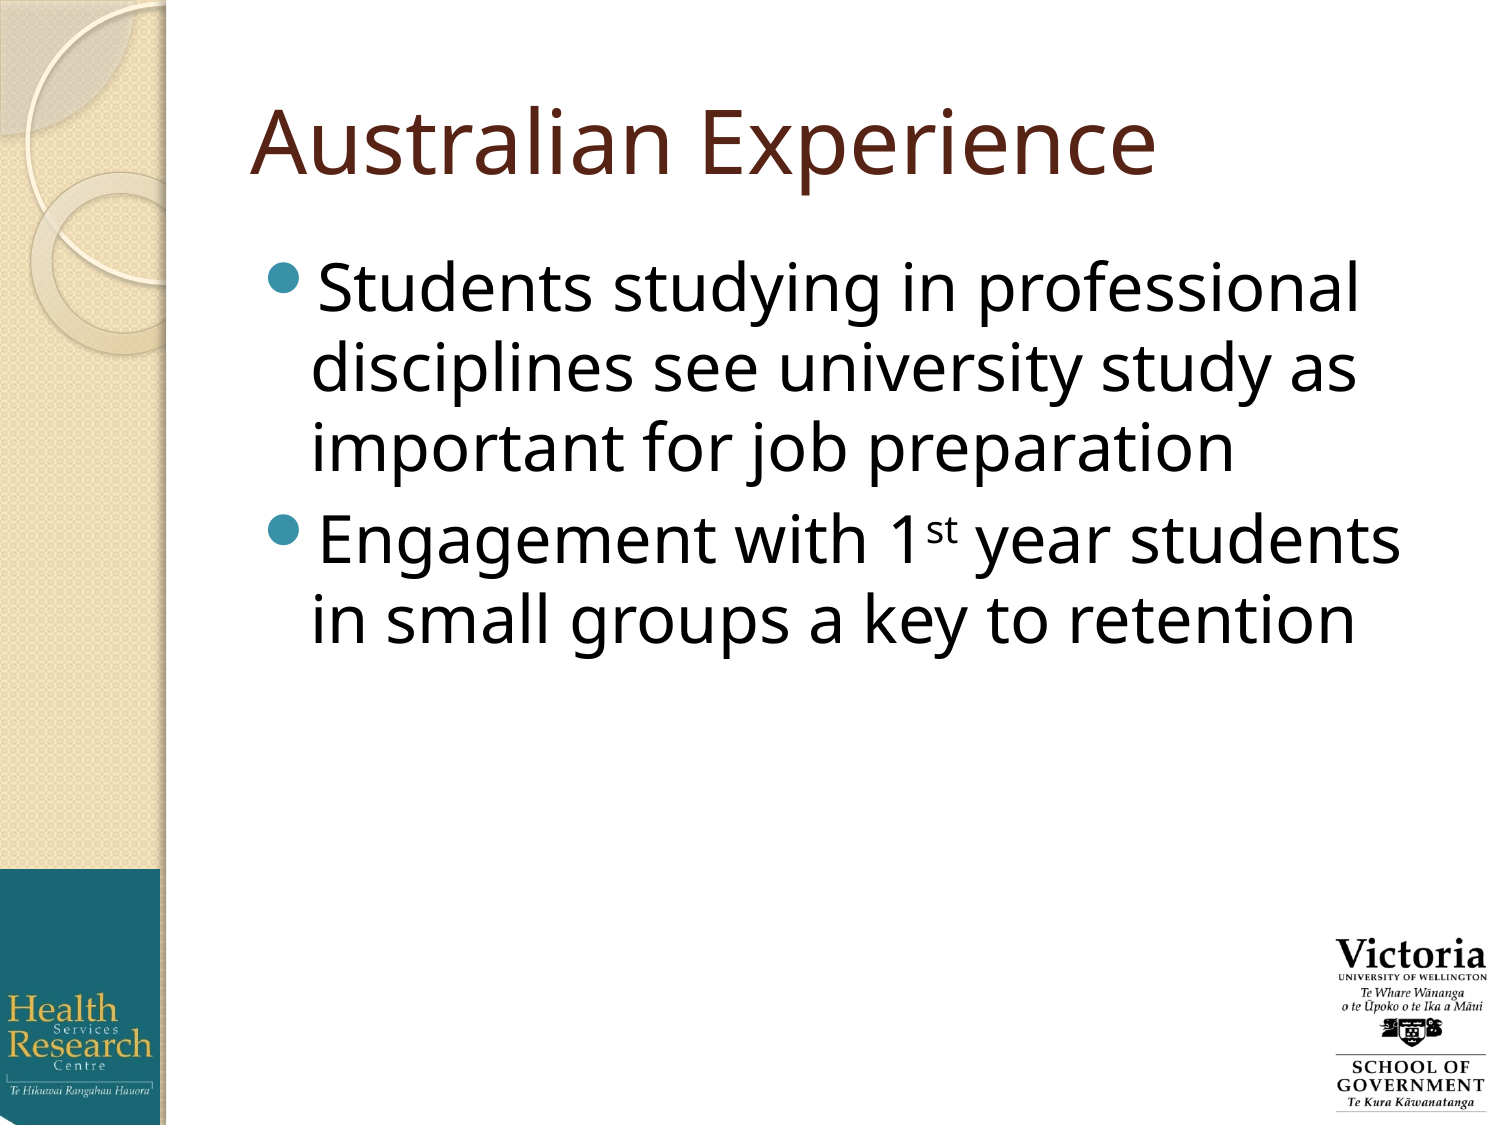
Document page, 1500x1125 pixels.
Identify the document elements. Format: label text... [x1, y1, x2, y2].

title Australian Experience [235, 45, 1466, 233]
picture [1322, 924, 1500, 1125]
picture [0, 869, 161, 1125]
list Students studying in professional disciplines see university study as important for job preparation Engagement with 1st year students in small groups a key to retention [235, 237, 1466, 1025]
